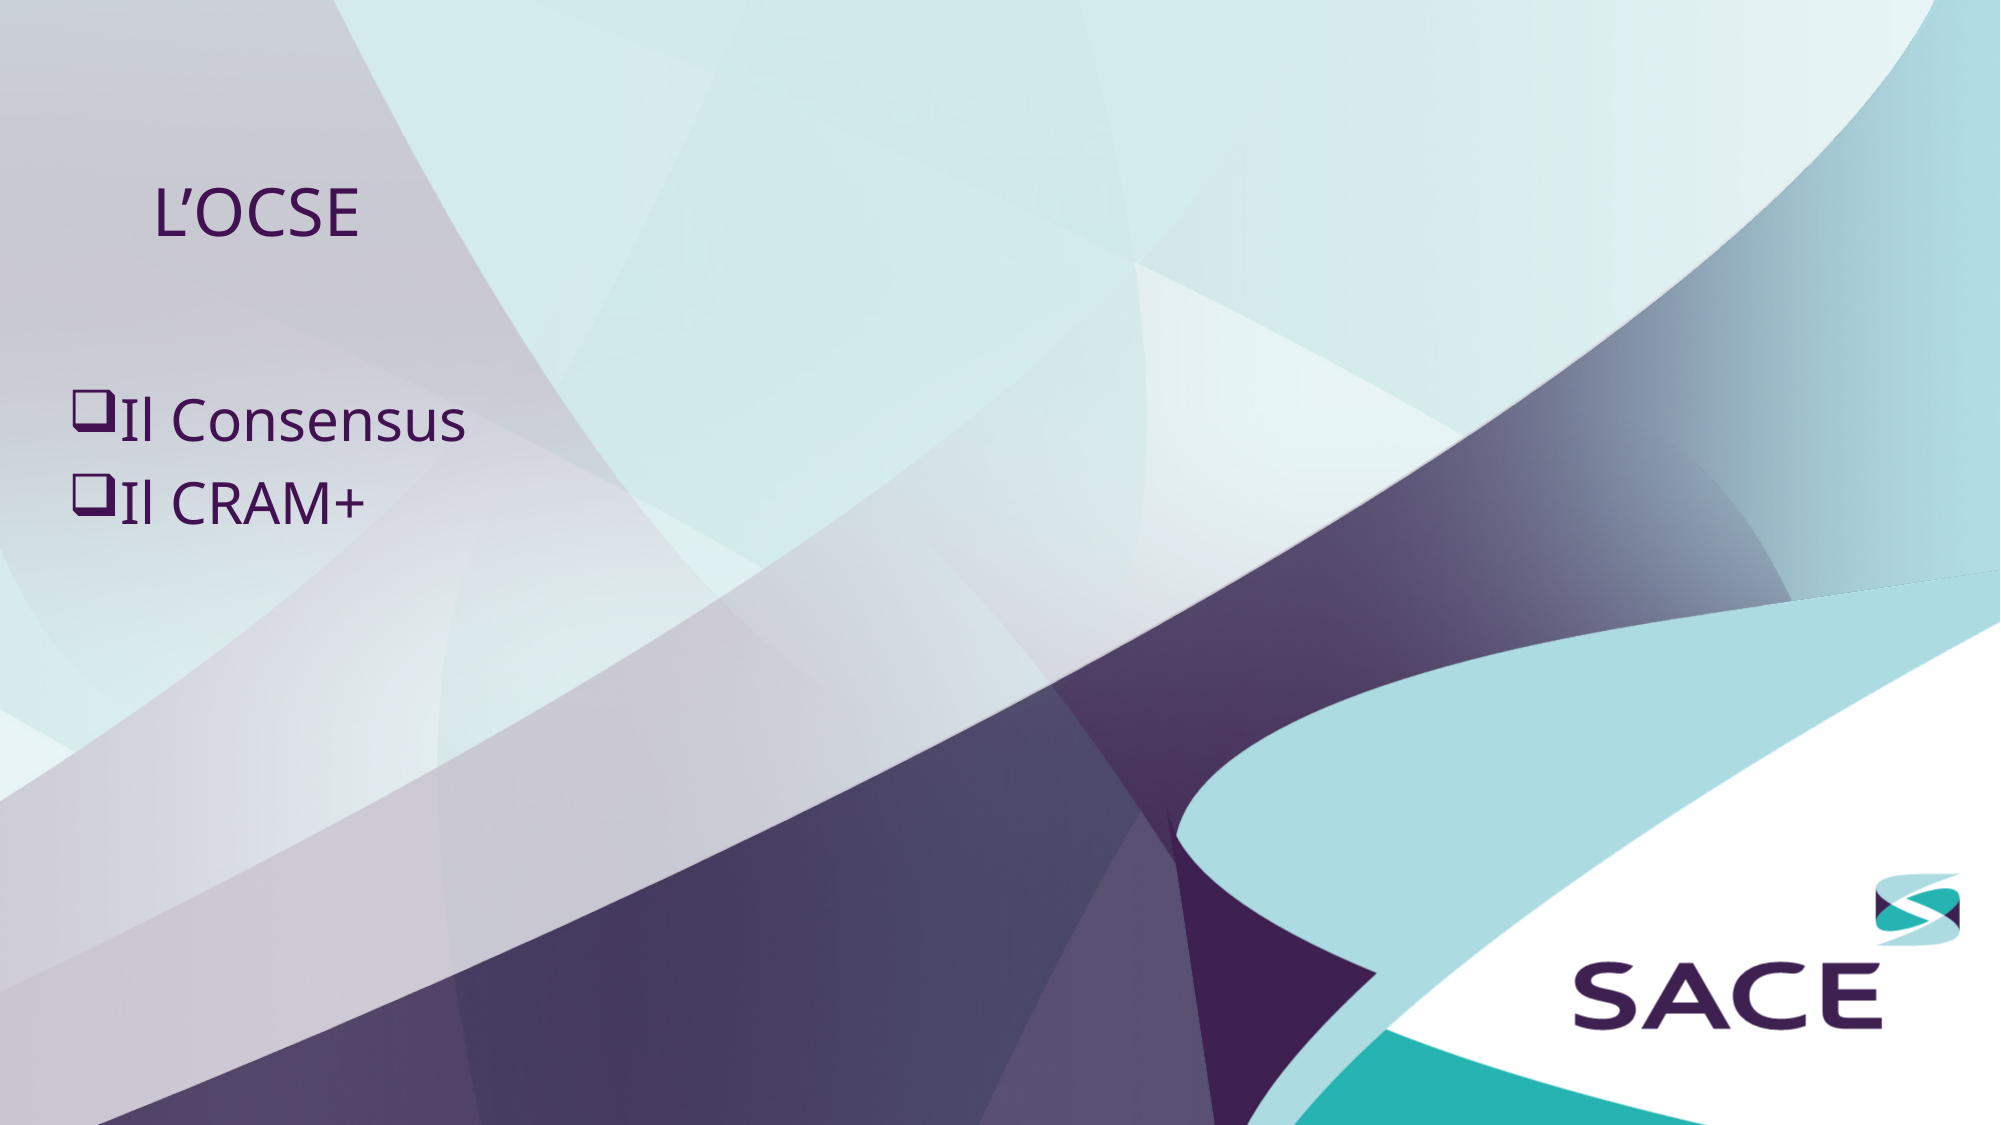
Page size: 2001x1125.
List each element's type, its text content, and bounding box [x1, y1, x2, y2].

title L’OCSE [137, 171, 1663, 389]
list Il Consensus Il CRAM+ [53, 292, 1515, 809]
picture [0, 0, 2000, 1125]
